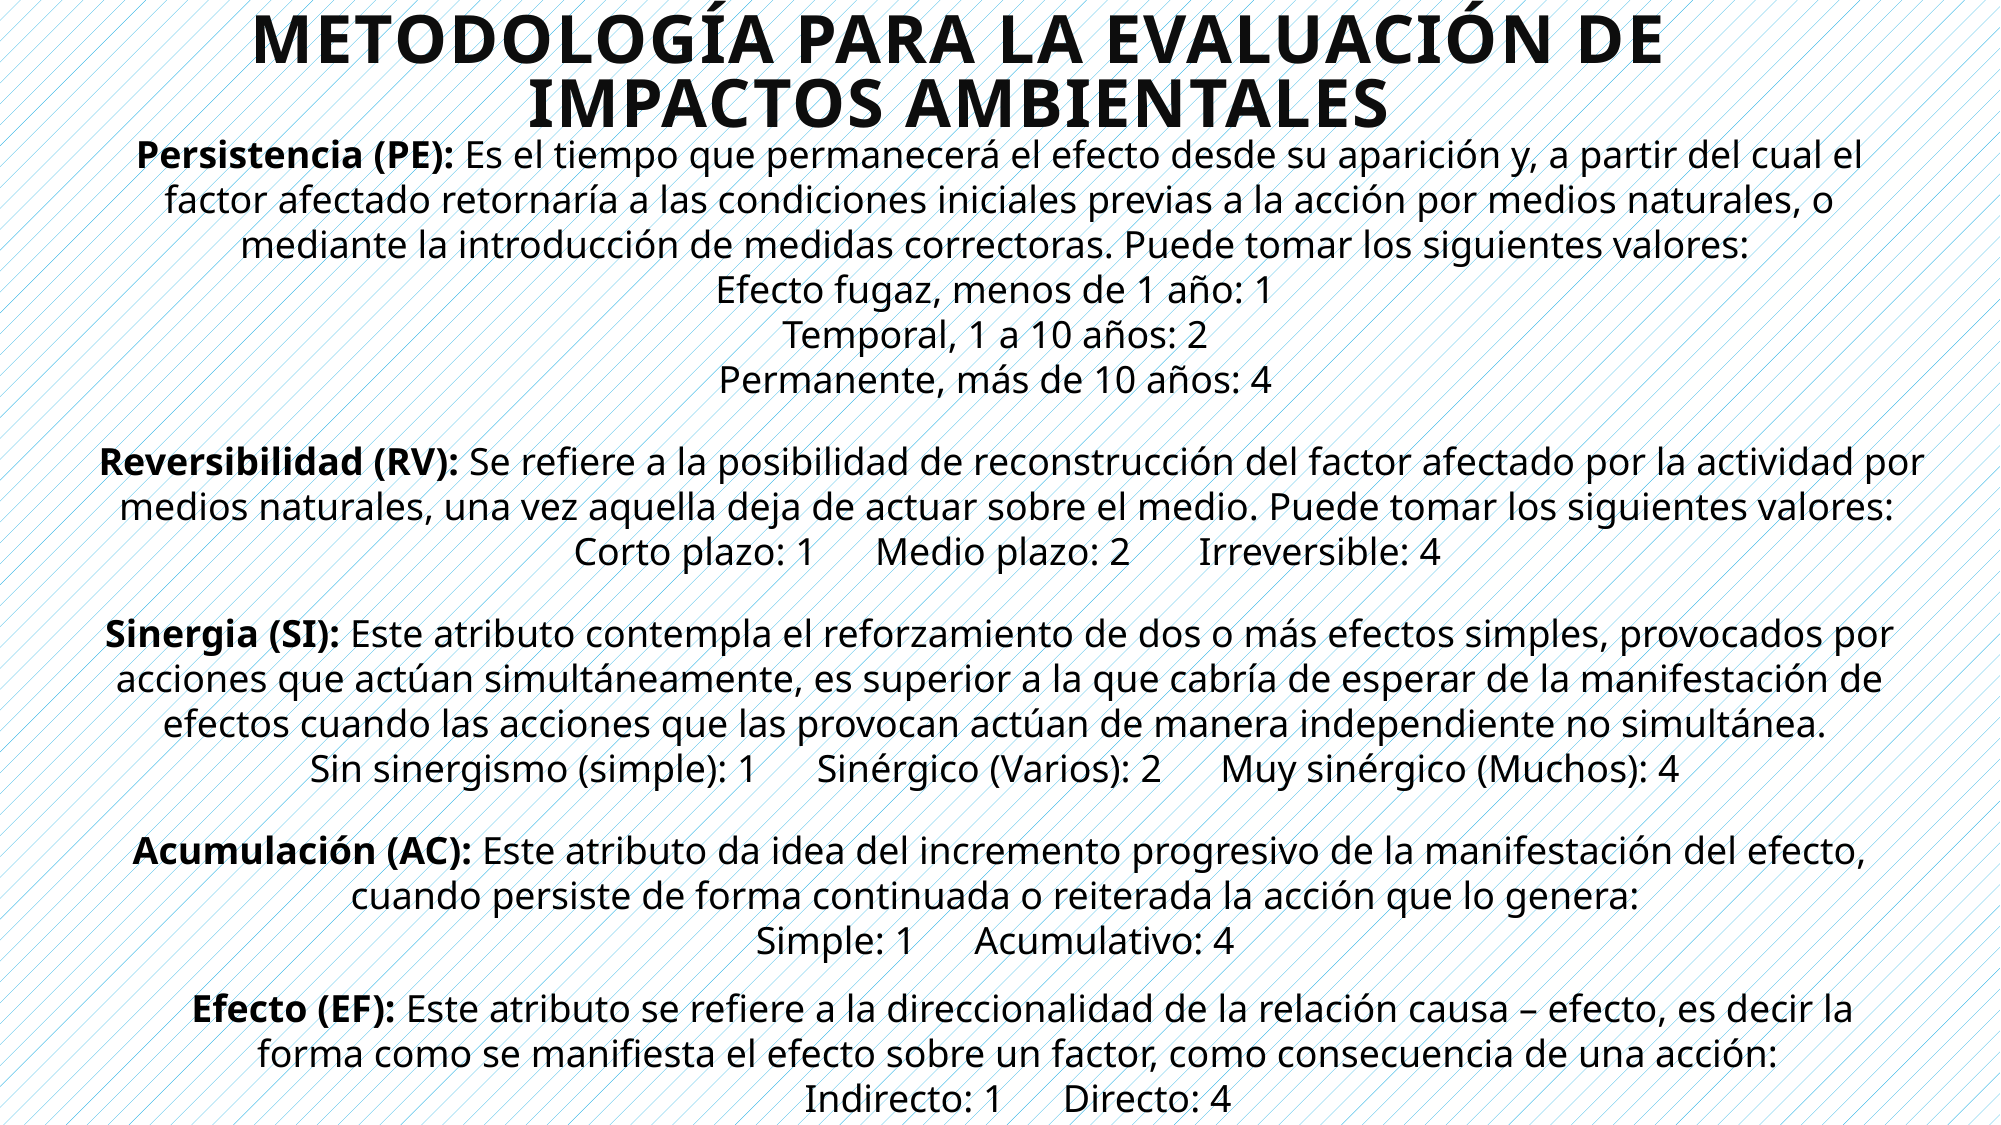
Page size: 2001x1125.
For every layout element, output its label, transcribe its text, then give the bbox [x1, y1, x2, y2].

text_box Efecto (EF): Este atributo se refiere a la direccionalidad de la relación causa – efecto, es decir la forma como se manifiesta el efecto sobre un factor, como consecuencia de una acción: Indirecto: 1 Directo: 4 [127, 978, 1920, 1125]
text_box Acumulación (AC): Este atributo da idea del incremento progresivo de la manifestación del efecto, cuando persiste de forma continuada o reiterada la acción que lo genera: Simple: 1 Acumulativo: 4 [81, 819, 1920, 969]
text_box Persistencia (PE): Es el tiempo que permanecerá el efecto desde su aparición y, a partir del cual el factor afectado retornaría a las condiciones iniciales previas a la acción por medios naturales, o mediante la introducción de medidas correctoras. Puede tomar los siguientes valores: Efecto fugaz, menos de 1 año: 1 Temporal, 1 a 10 años: 2 Permanente, más de 10 años: 4 [81, 123, 1920, 408]
text_box Sinergia (SI): Este atributo contempla el reforzamiento de dos o más efectos simples, provocados por acciones que actúan simultáneamente, es superior a la que cabría de esperar de la manifestación de efectos cuando las acciones que las provocan actúan de manera independiente no simultánea. Sin sinergismo (simple): 1 Sinérgico (Varios): 2 Muy sinérgico (Muchos): 4 [81, 602, 1920, 798]
text_box Reversibilidad (RV): Se refiere a la posibilidad de reconstrucción del factor afectado por la actividad por medios naturales, una vez aquella deja de actuar sobre el medio. Puede tomar los siguientes valores: Corto plazo: 1 Medio plazo: 2 Irreversible: 4 [75, 430, 1950, 581]
text_box Metodología para la Evaluación de Impactos Ambientales [81, 0, 1837, 89]
